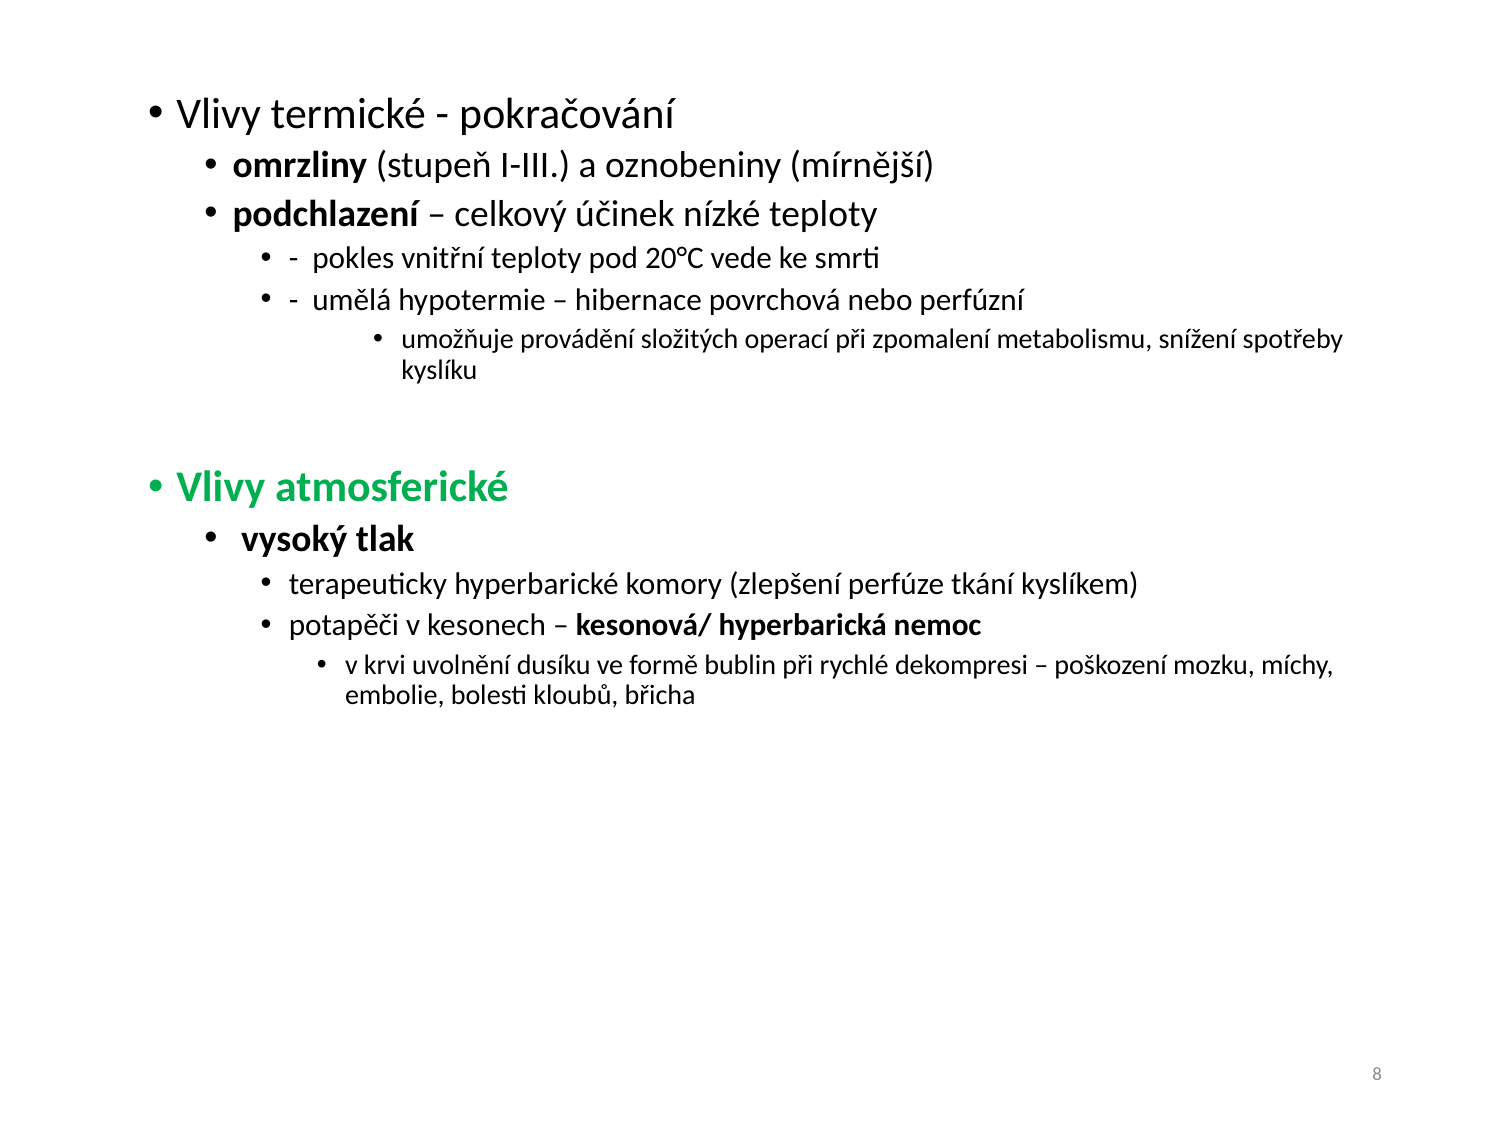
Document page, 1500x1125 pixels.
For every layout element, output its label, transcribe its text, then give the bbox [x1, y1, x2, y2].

list Vlivy termické - pokračování omrzliny (stupeň I-III.) a oznobeniny (mírnější) podchlazení – celkový účinek nízké teploty - pokles vnitřní teploty pod 20°C vede ke smrti - umělá hypotermie – hibernace povrchová nebo perfúzní umožňuje provádění složitých operací při zpomalení metabolismu, snížení spotřeby kyslíku Vlivy atmosferické vysoký tlak terapeuticky hyperbarické komory (zlepšení perfúze tkání kyslíkem) potapěči v kesonech – kesonová/ hyperbarická nemoc v krvi uvolnění dusíku ve formě bublin při rychlé dekompresi – poškození mozku, míchy, embolie, bolesti kloubů, břicha [133, 82, 1397, 1043]
slide_number 8 [1059, 1043, 1397, 1103]
